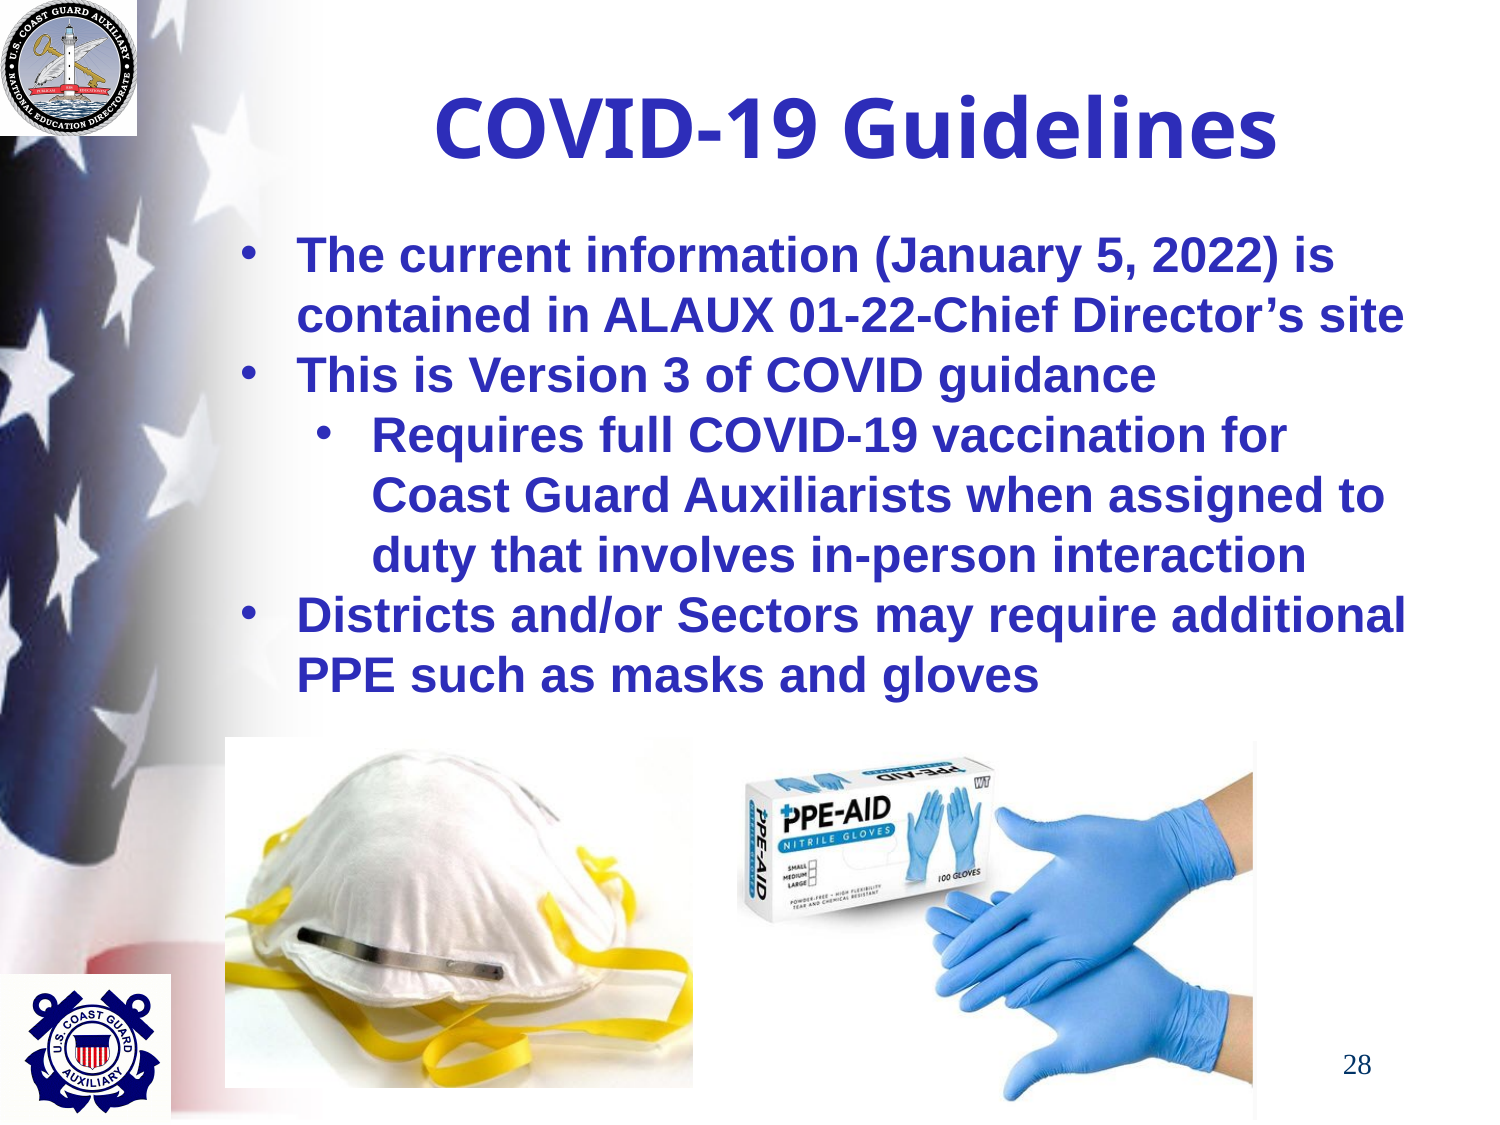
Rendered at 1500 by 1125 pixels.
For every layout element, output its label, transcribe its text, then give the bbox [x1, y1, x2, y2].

slide_number 28 [1257, 1025, 1388, 1100]
title COVID-19 Guidelines [212, 62, 1500, 188]
text_box The current information (January 5, 2022) is contained in ALAUX 01-22-Chief Director’s site This is Version 3 of COVID guidance Requires full COVID-19 vaccination for Coast Guard Auxiliarists when assigned to duty that involves in-person interaction Districts and/or Sectors may require additional PPE such as masks and gloves [225, 214, 1455, 710]
picture [0, 0, 1500, 1125]
